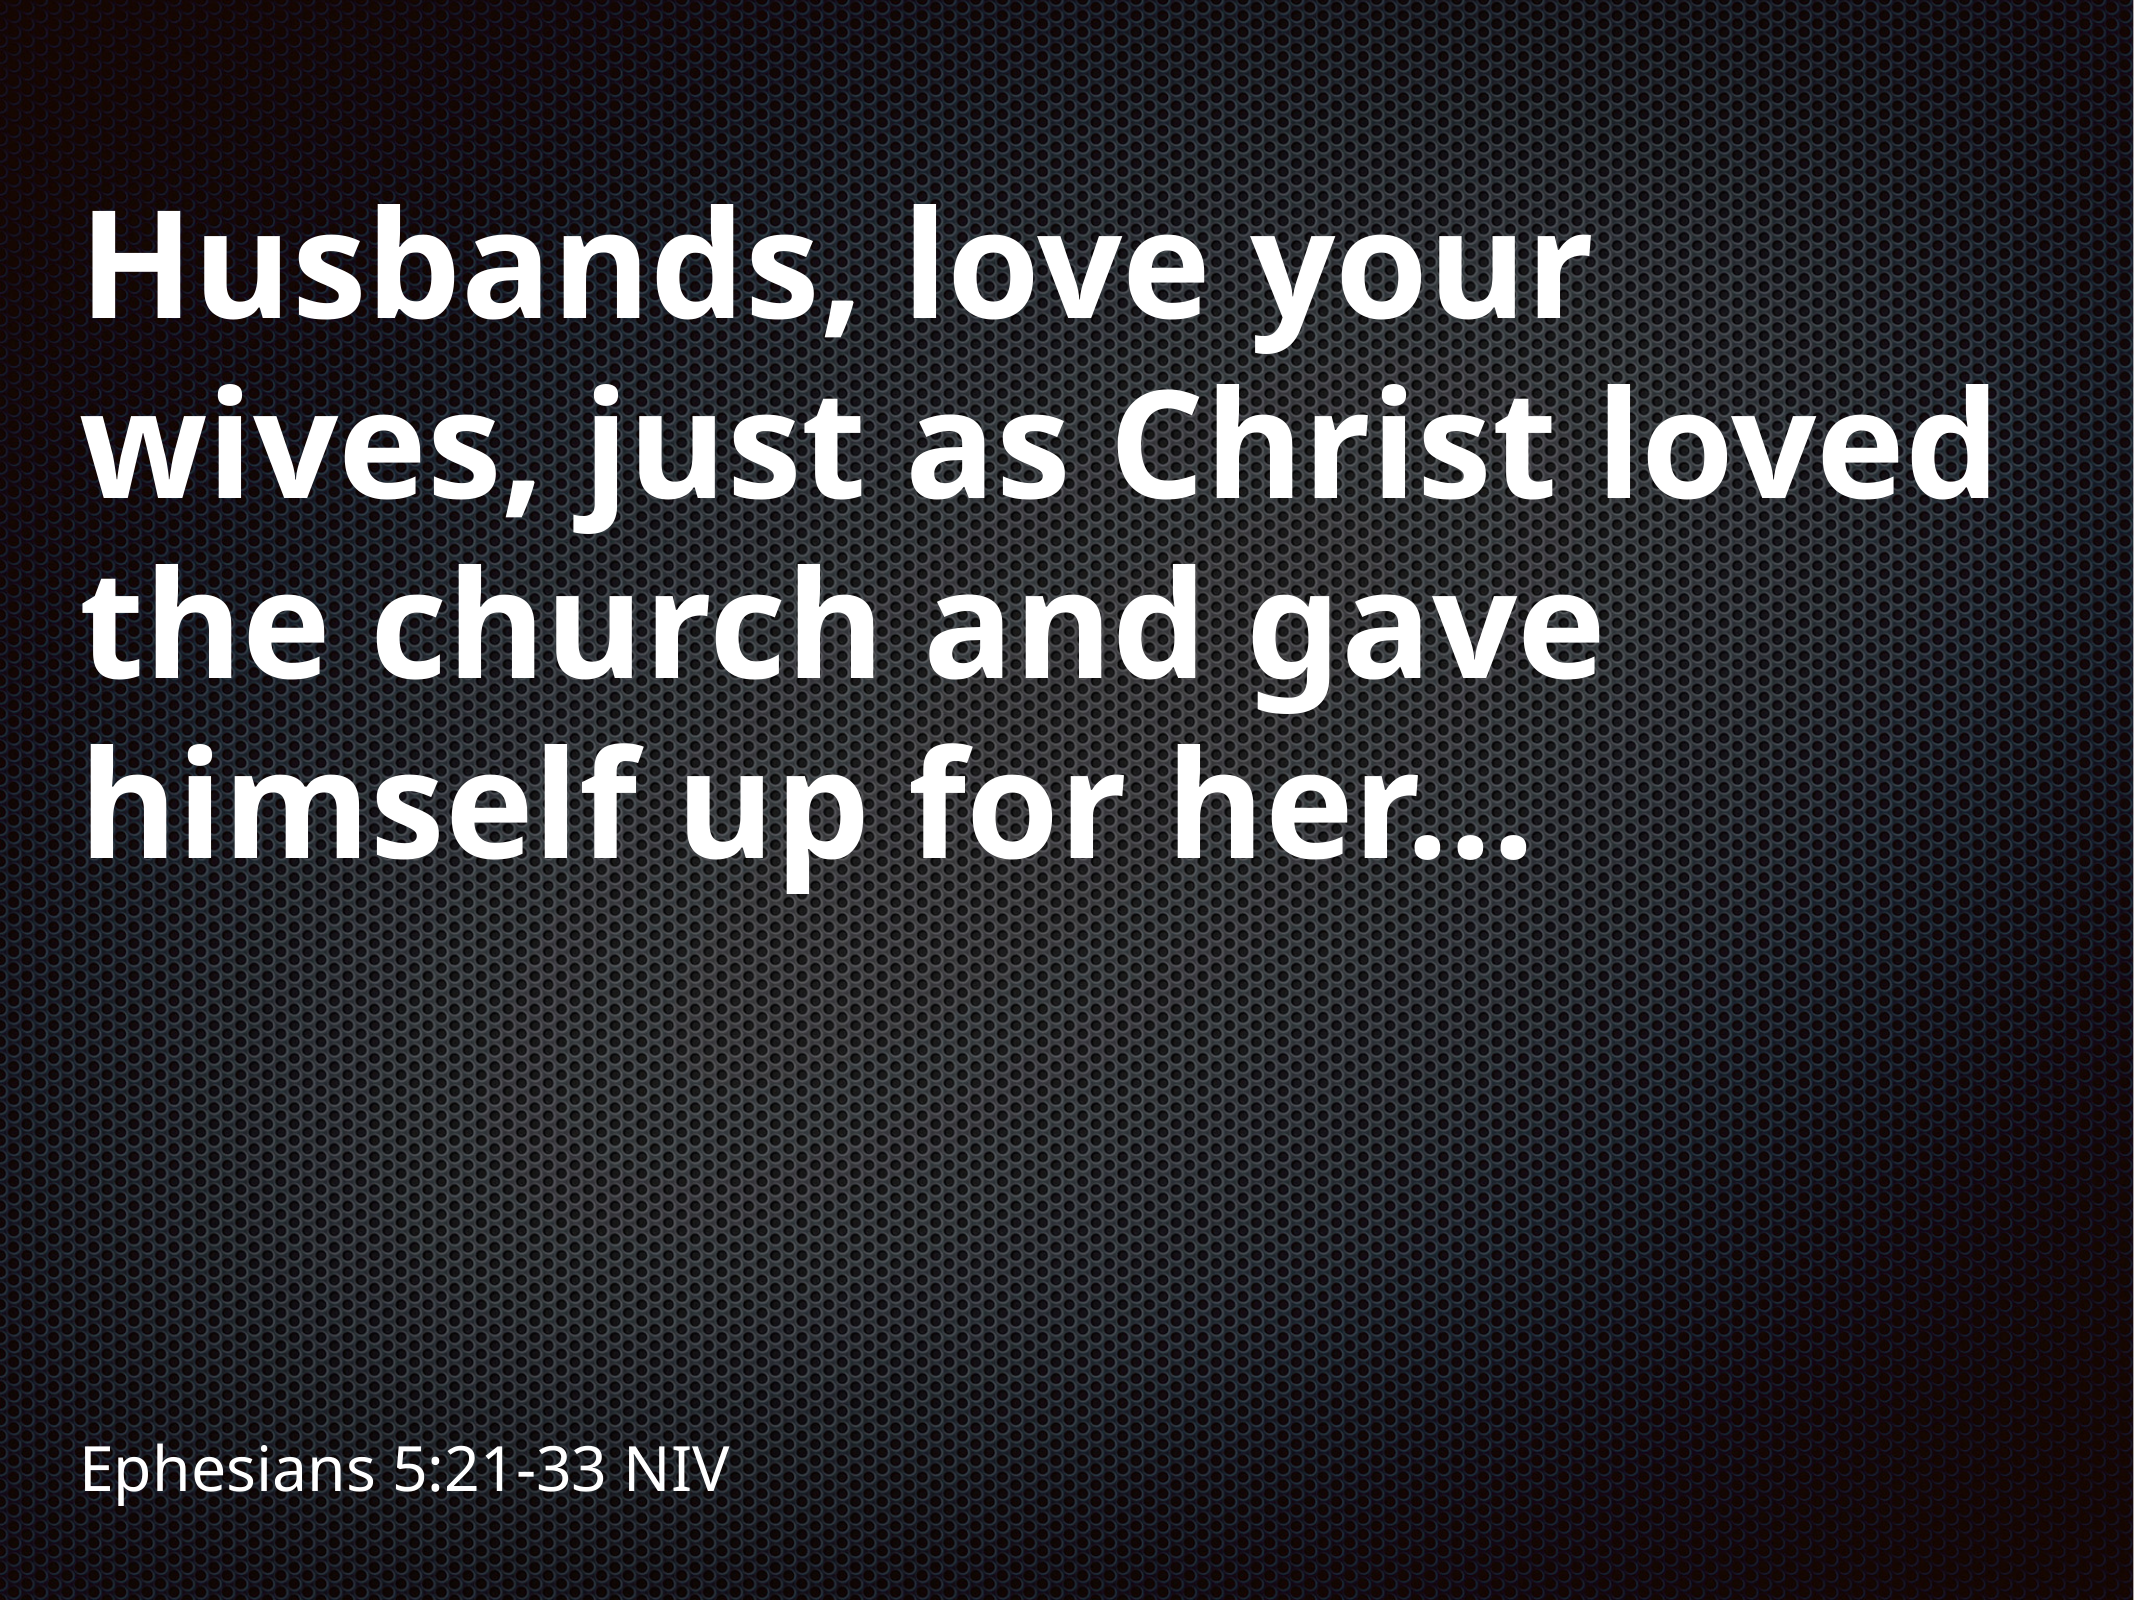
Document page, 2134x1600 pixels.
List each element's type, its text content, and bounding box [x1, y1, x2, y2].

title Husbands, love your wives, just as Christ loved the church and gave himself up for her... Ephesians 5:21-33 NIV [78, 109, 2083, 1563]
picture [0, 0, 2134, 1600]
